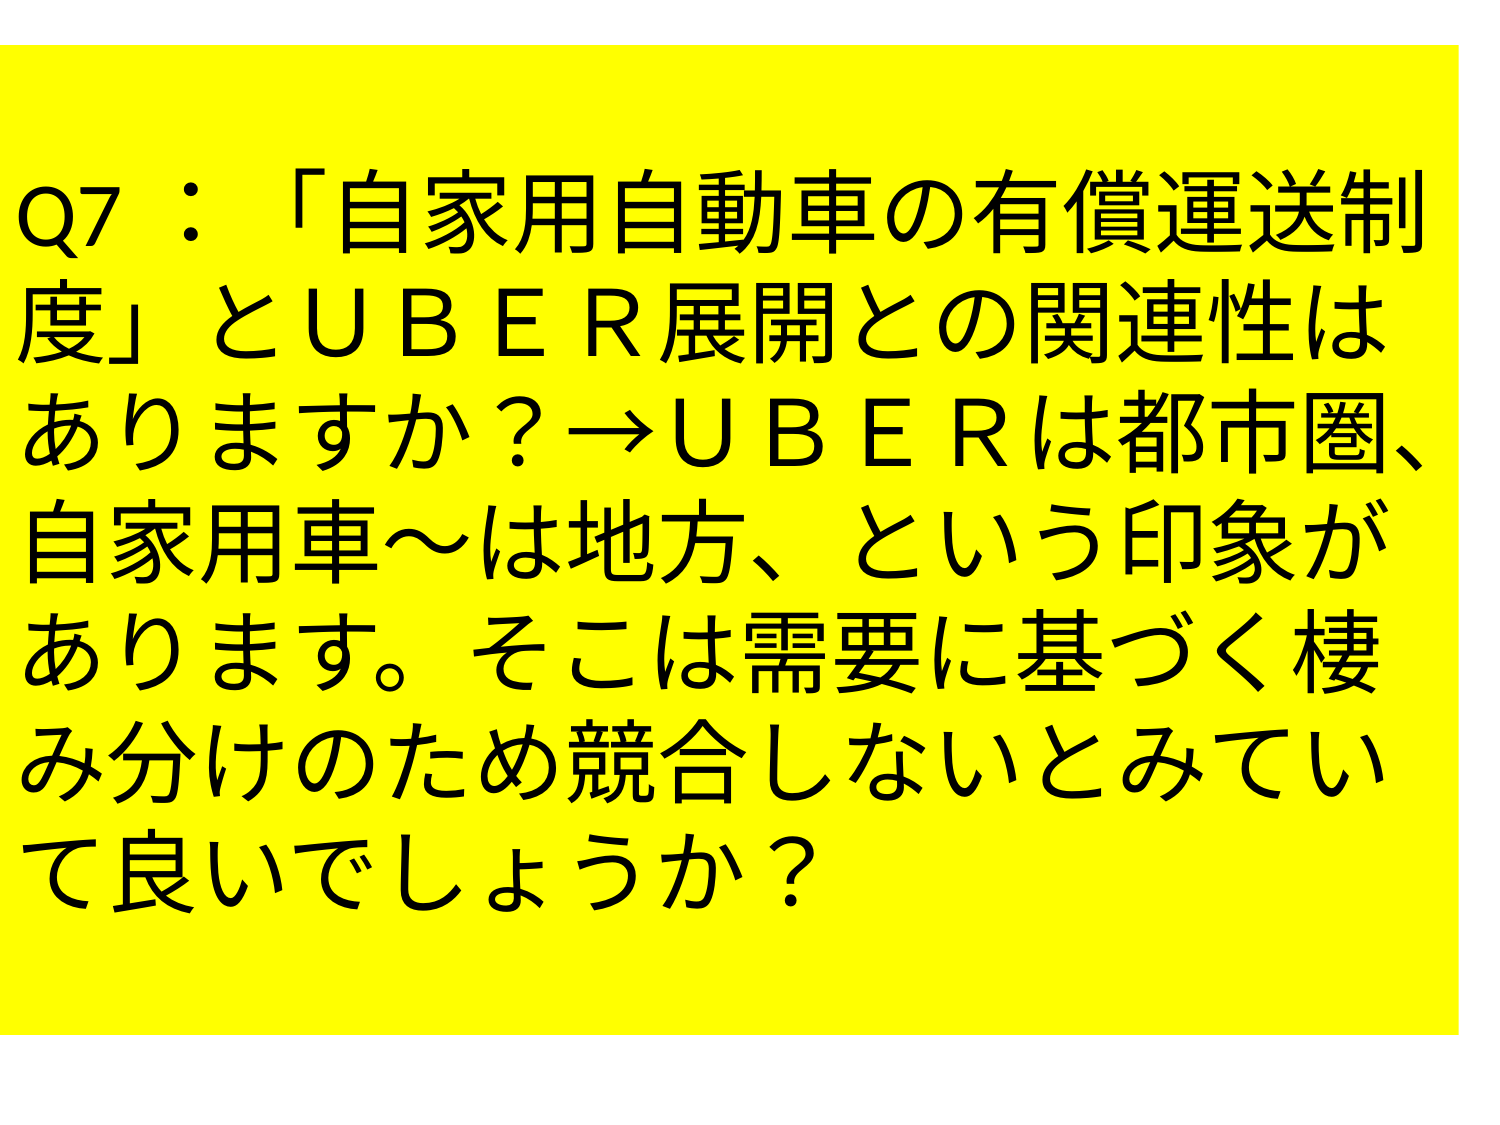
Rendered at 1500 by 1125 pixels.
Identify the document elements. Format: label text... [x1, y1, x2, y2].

title Q7：「自家用自動車の有償運送制度」とＵＢＥＲ展開との関連性はありますか？→ＵＢＥＲは都市圏、自家用車～は地方、という印象があります。そこは需要に基づく棲み分けのため競合しないとみていて良いでしょうか？ [0, 45, 1459, 1035]
